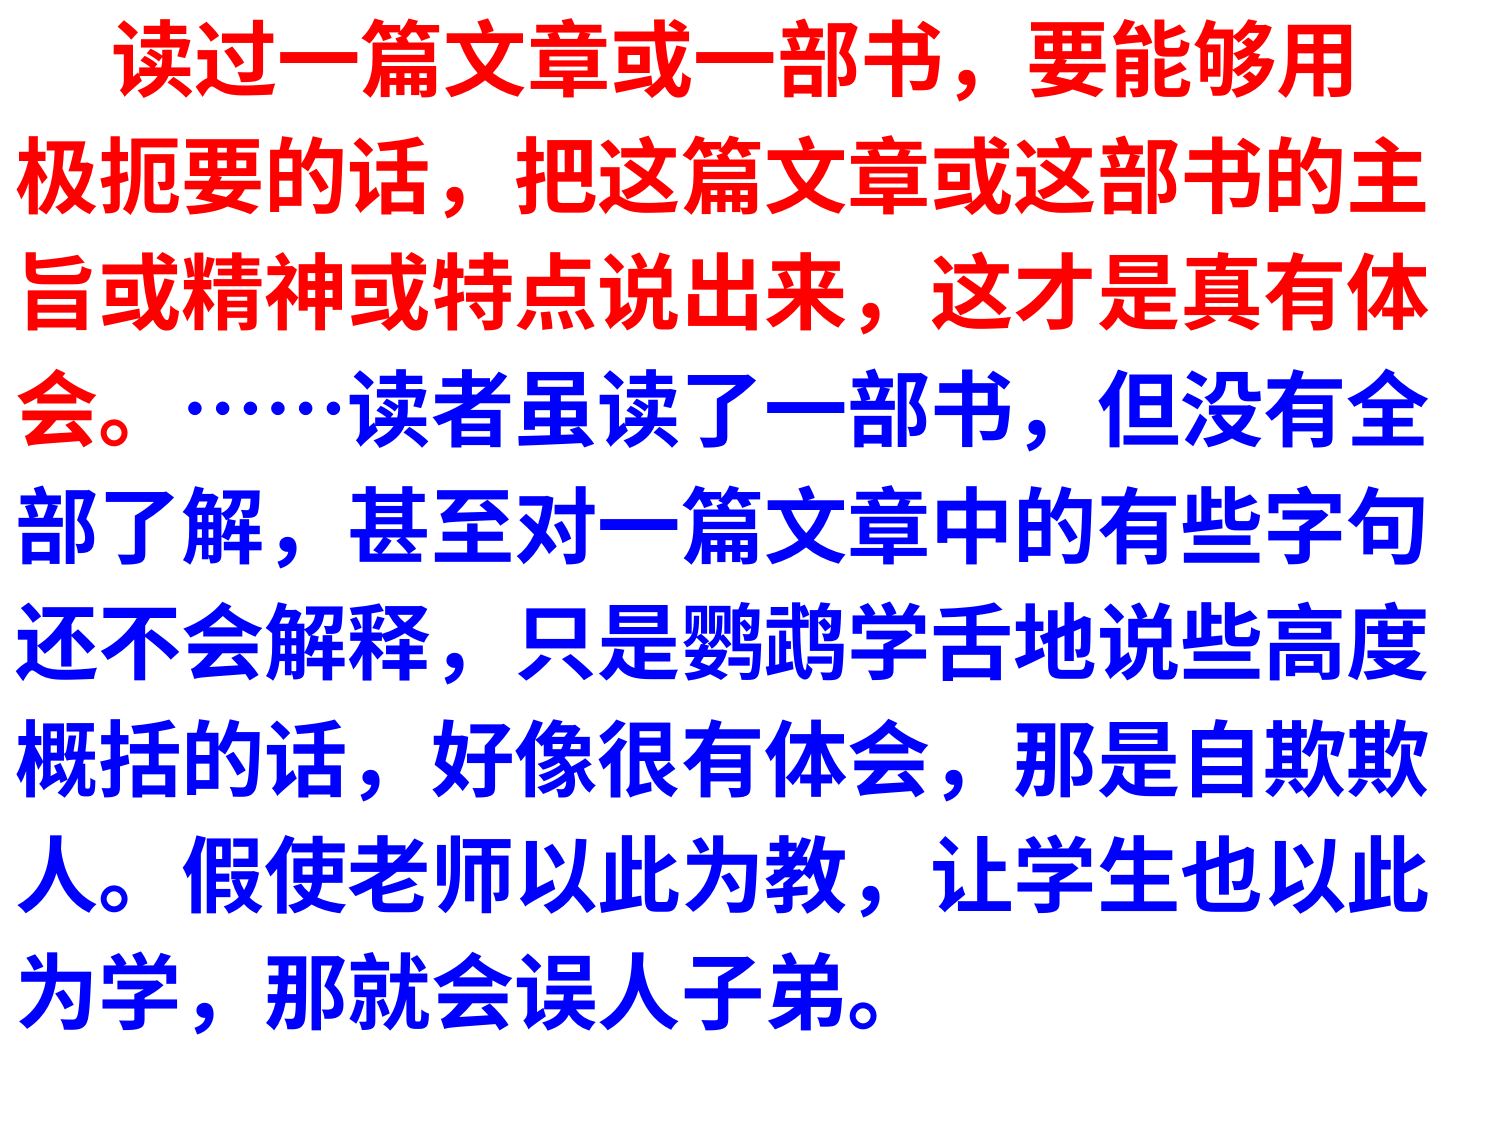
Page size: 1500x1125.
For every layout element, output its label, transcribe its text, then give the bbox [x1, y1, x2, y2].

list 读过一篇文章或一部书，要能够用 极扼要的话，把这篇文章或这部书的主 旨或精神或特点说出来，这才是真有体 会。……读者虽读了一部书，但没有全 部了解，甚至对一篇文章中的有些字句 还不会解释，只是鹦鹉学舌地说些高度 概括的话，好像很有体会，那是自欺欺 人。假使老师以此为教，让学生也以此 为学，那就会误人子弟。 [0, 0, 1500, 1125]
